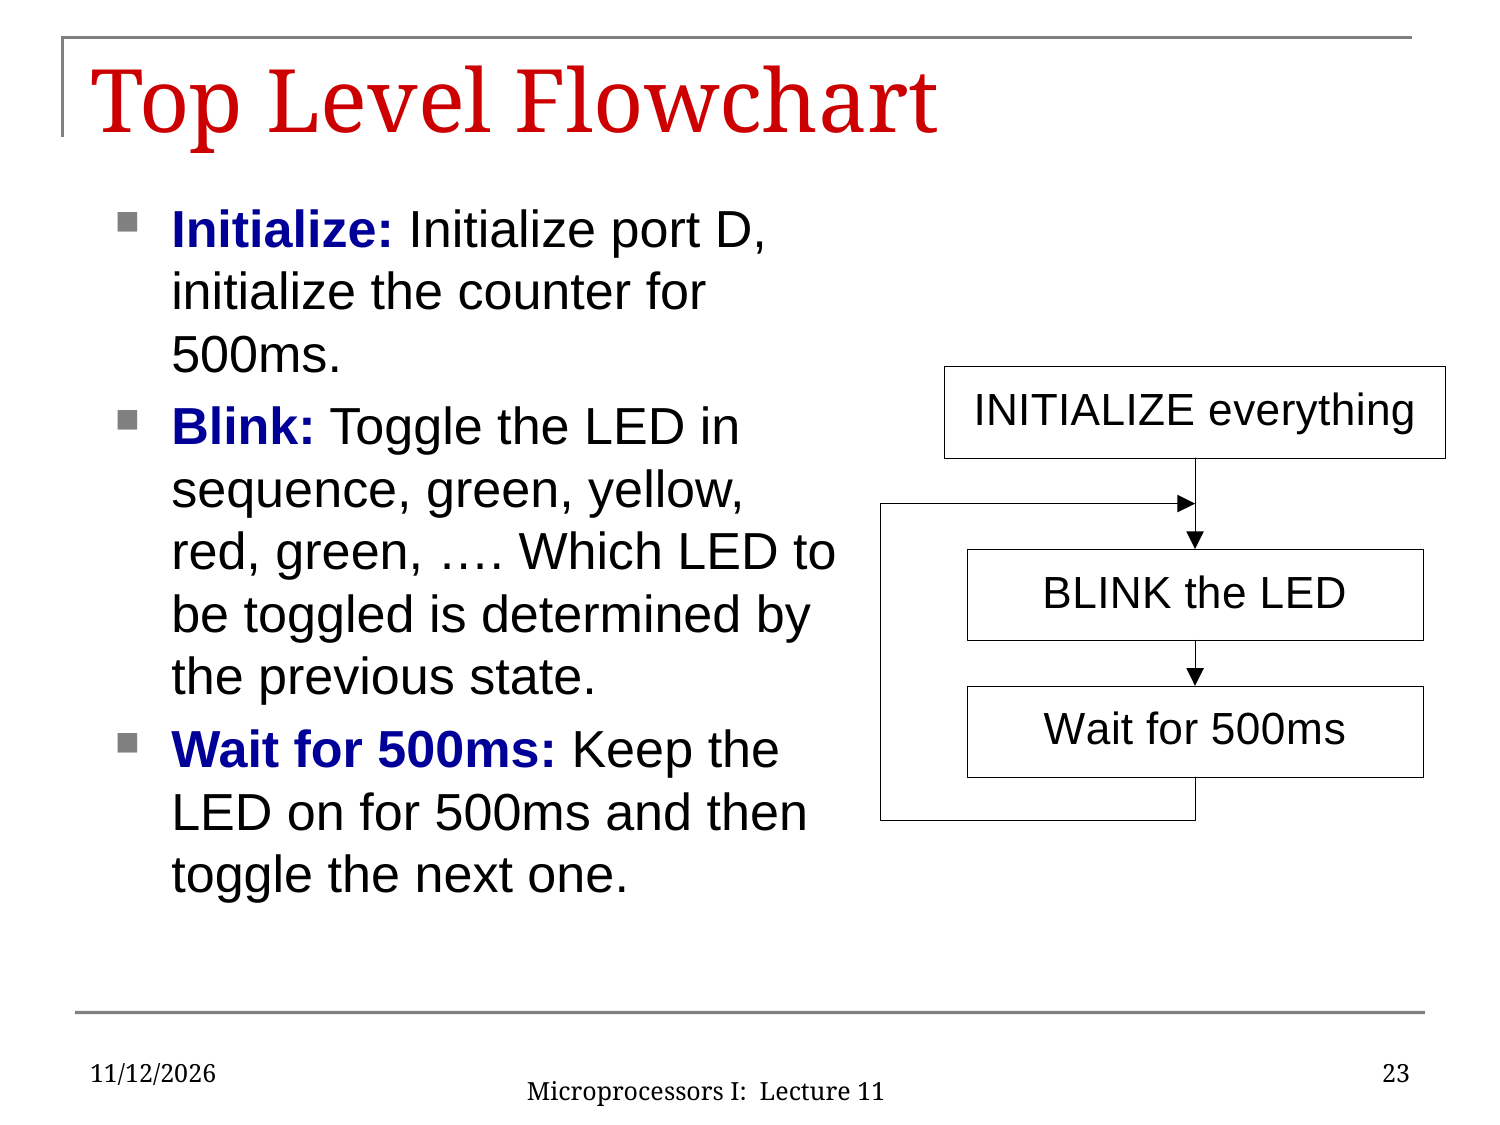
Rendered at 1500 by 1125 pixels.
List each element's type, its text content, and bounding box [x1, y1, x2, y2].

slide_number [74, 1023, 426, 1100]
footer Microprocessors I: Lecture 11 [387, 1037, 1026, 1113]
slide_number 23 [1074, 1023, 1426, 1100]
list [812, 362, 1451, 845]
title Top Level Flowchart [75, 37, 1468, 163]
list Initialize: Initialize port D, initialize the counter for 500ms. Blink: Toggle the LED in sequence, green, yellow, red, green, …. Which LED to be toggled is determined by the previous state. Wait for 500ms: Keep the LED on for 500ms and then toggle the next one. [99, 187, 863, 900]
